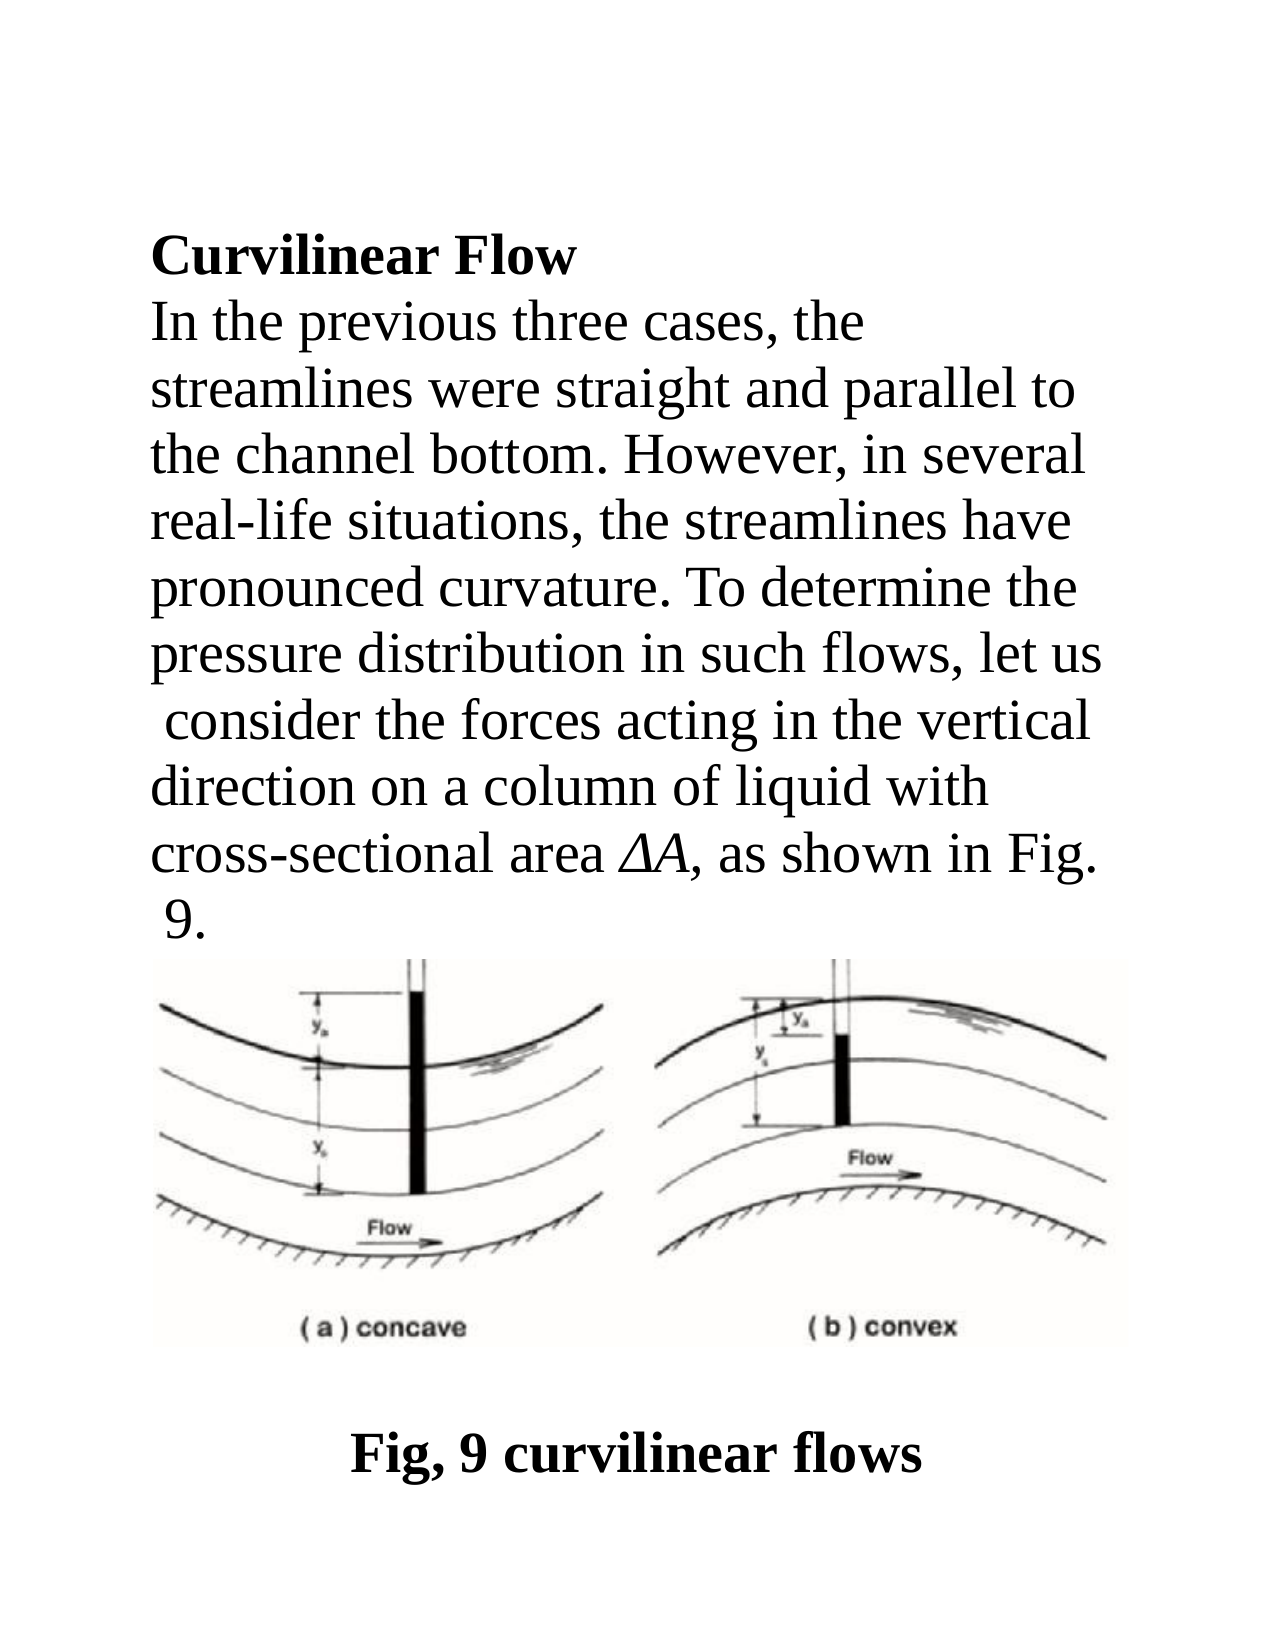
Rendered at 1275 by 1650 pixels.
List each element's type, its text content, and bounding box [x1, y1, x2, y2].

text_box Fig, 9 curvilinear flows [348, 1412, 927, 1485]
text_box [153, 959, 1129, 1347]
text_box Curvilinear Flow In the previous three cases, the streamlines were straight and parallel to the channel bottom. However, in several real-life situations, the streamlines have pronounced curvature. To determine the pressure distribution in such flows, let us consider the forces acting in the vertical direction on a column of liquid with cross-sectional area ΔA, as shown in Fig. 9. [147, 215, 1110, 952]
